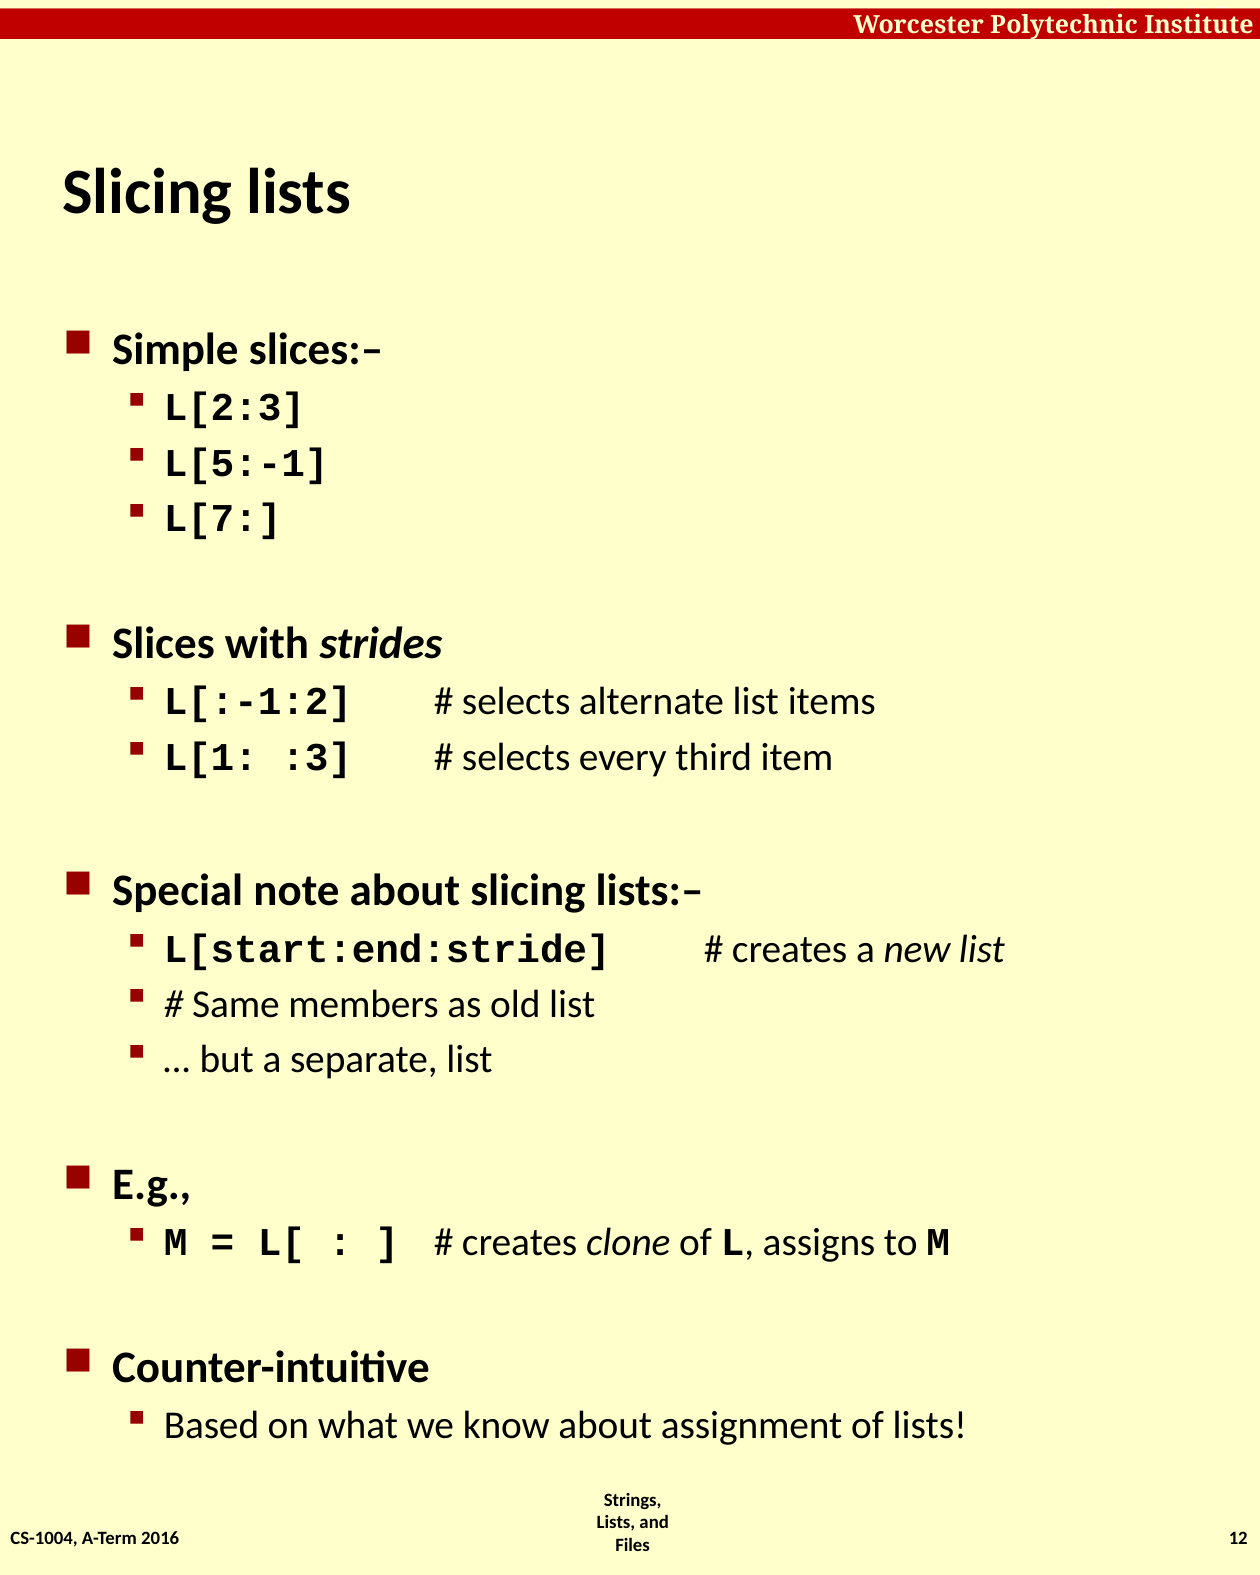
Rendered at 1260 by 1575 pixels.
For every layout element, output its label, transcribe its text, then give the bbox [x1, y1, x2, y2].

slide_number 12 [1225, 1525, 1248, 1549]
slide_number CS-1004, A-Term 2016 [10, 1525, 184, 1549]
footer Strings, Lists, and Files [577, 1531, 683, 1555]
title Slicing lists [48, 99, 1096, 276]
list Simple slices:– L[2:3] L[5:-1] L[7:] Slices with strides L[:-1:2] # selects alternate list items L[1: :3] # selects every third item Special note about slicing lists:– L[start:end:stride] # creates a new list # Same members as old list … but a separate, list E.g., M = L[ : ] # creates clone of L, assigns to M Counter-intuitive Based on what we know about assignment of lists! [54, 312, 1143, 1455]
